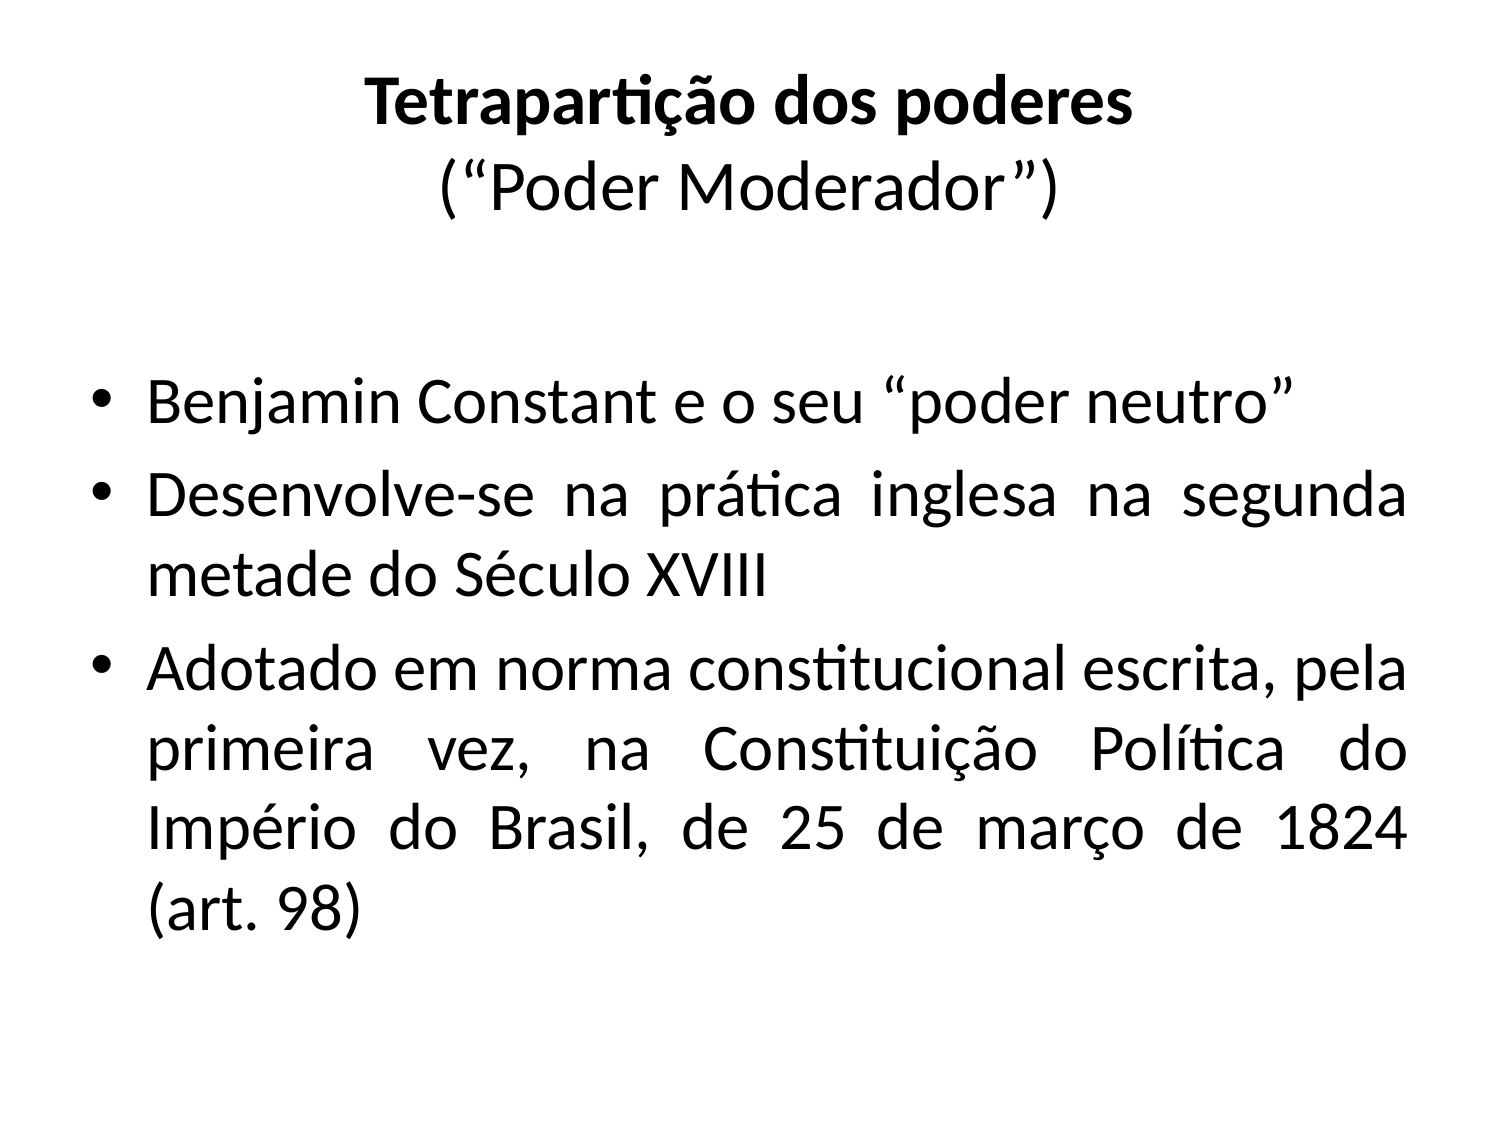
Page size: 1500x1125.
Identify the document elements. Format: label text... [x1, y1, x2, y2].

title Tetrapartição dos poderes (“Poder Moderador”) [75, 45, 1425, 233]
list Benjamin Constant e o seu “poder neutro” Desenvolve-se na prática inglesa na segunda metade do Século XVIII Adotado em norma constitucional escrita, pela primeira vez, na Constituição Política do Império do Brasil, de 25 de março de 1824 (art. 98) [75, 349, 1425, 1005]
